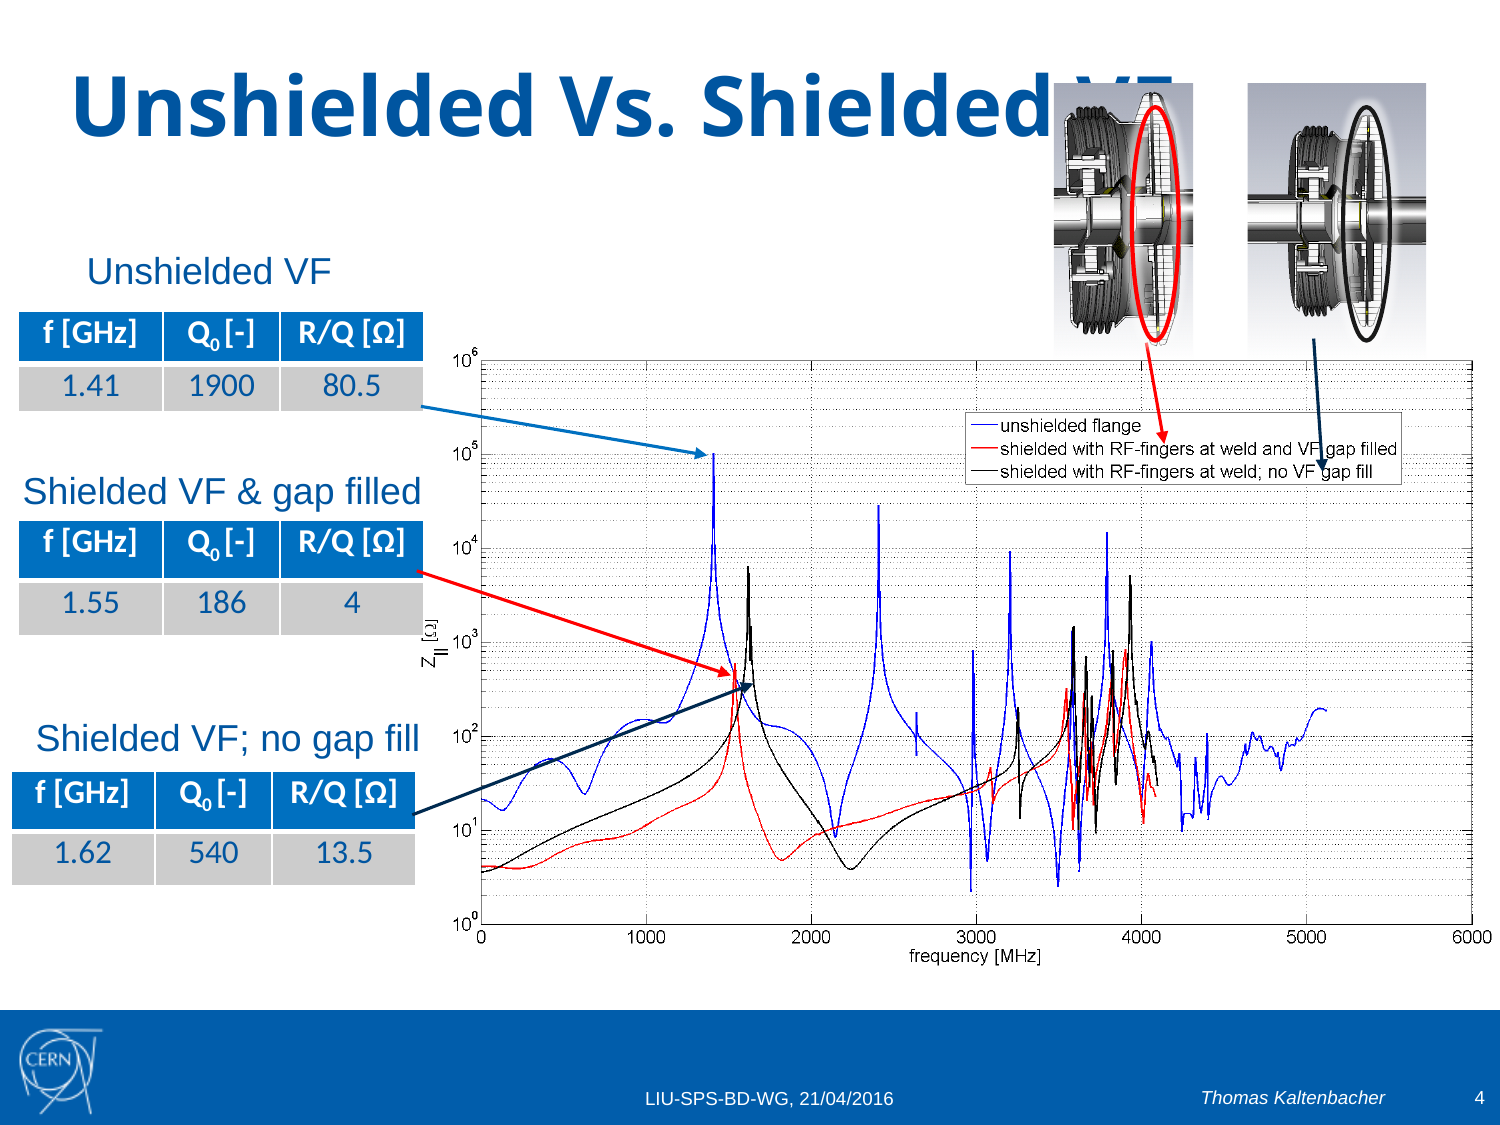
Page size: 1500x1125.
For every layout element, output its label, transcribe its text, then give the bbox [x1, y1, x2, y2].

table_cell 80.5 [281, 367, 399, 411]
picture [1247, 83, 1427, 359]
picture [408, 342, 1499, 971]
table_cell 540 [156, 834, 271, 885]
table_header R/Q [Ω] [281, 521, 399, 578]
table_cell 1900 [164, 367, 279, 411]
table_cell 1.55 [19, 583, 162, 635]
table_header R/Q [Ω] [273, 772, 399, 829]
table_header Q0 [-] [164, 312, 279, 361]
title Unshielded Vs. Shielded VF [61, 53, 1418, 203]
table_cell 1.62 [12, 834, 154, 885]
text_box Shielded VF & gap filled [7, 459, 399, 520]
footer Thomas Kaltenbacher [925, 1069, 1401, 1124]
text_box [1146, 342, 1165, 445]
text_box Shielded VF; no gap fill [20, 706, 399, 767]
text_box Unshielded VF [71, 239, 347, 300]
table_header Q0 [-] [164, 521, 279, 578]
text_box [420, 406, 708, 456]
table_cell 4 [281, 583, 399, 635]
table_header f [GHz] [12, 772, 154, 829]
table_cell 13.5 [273, 834, 399, 885]
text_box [416, 570, 732, 673]
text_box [412, 683, 754, 816]
table_header R/Q [Ω] [281, 312, 423, 361]
table_cell 186 [164, 583, 279, 635]
table_cell 1.41 [19, 367, 162, 411]
table_header Q0 [-] [156, 772, 271, 829]
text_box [1313, 338, 1323, 473]
slide_number 4 [1417, 1069, 1500, 1124]
table_header f [GHz] [19, 521, 162, 578]
picture [1053, 83, 1194, 359]
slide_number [630, 1070, 913, 1125]
table_header f [GHz] [19, 312, 162, 361]
